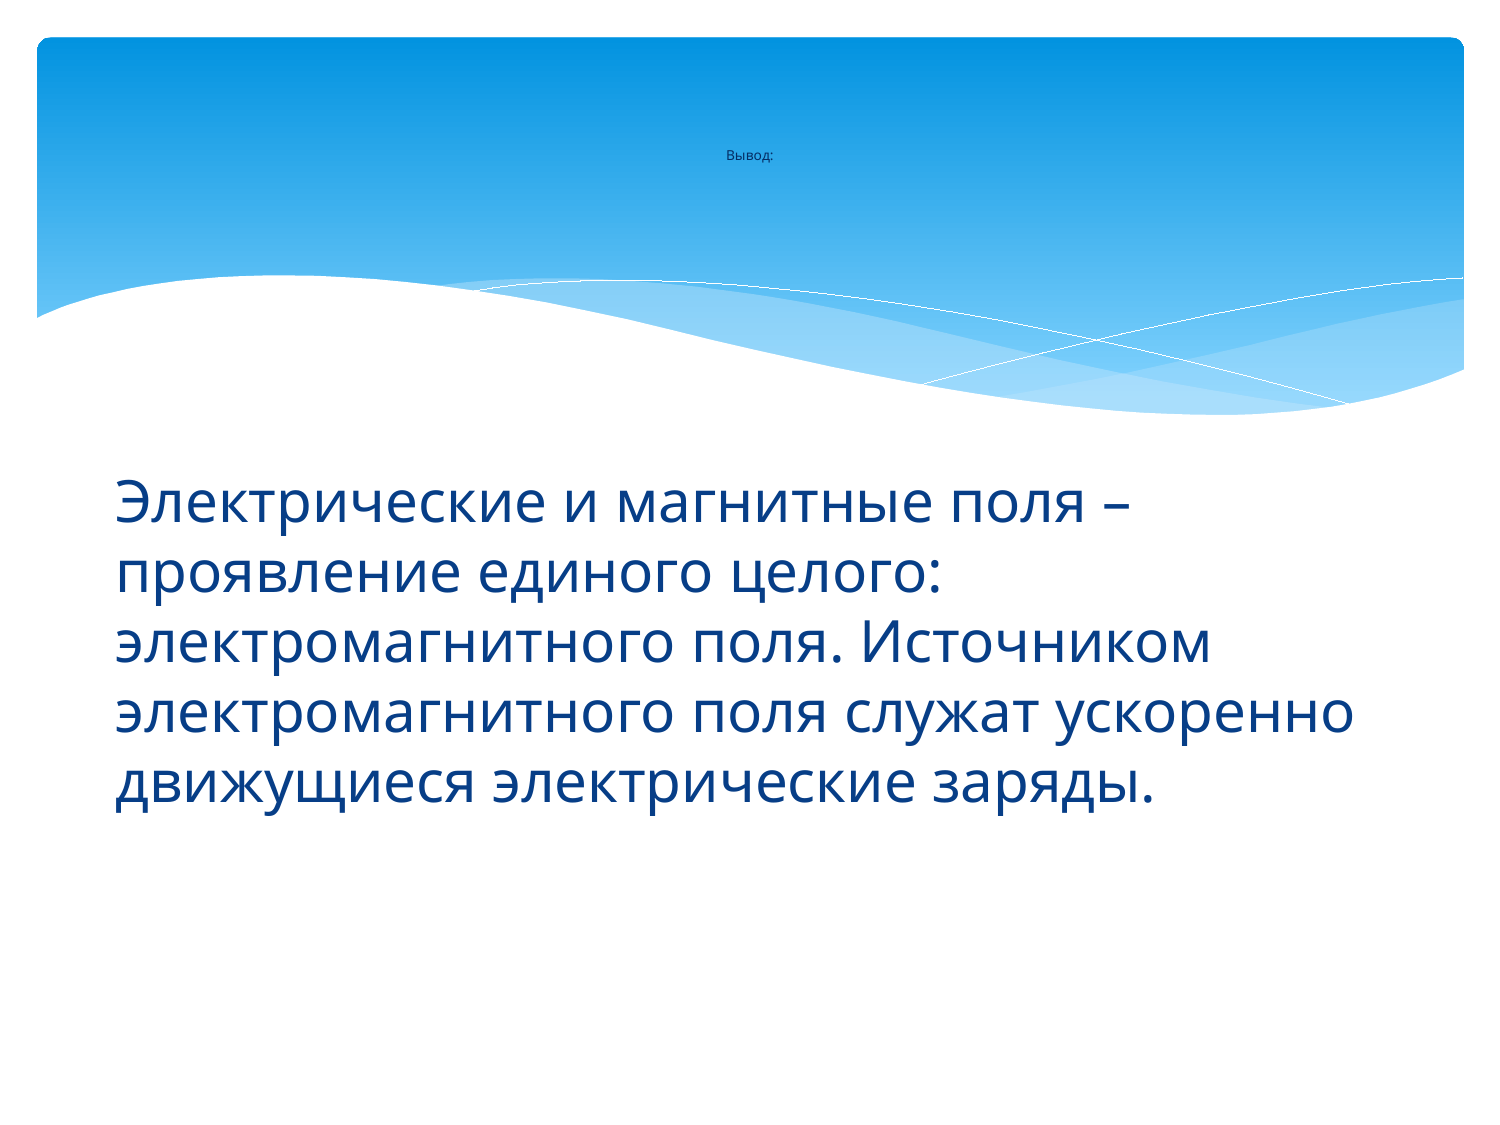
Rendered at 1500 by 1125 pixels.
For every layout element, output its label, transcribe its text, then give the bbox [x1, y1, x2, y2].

list Электрические и магнитные поля – проявление единого целого: электромагнитного поля. Источником электромагнитного поля служат ускоренно движущиеся электрические заряды. [100, 385, 1400, 1047]
title Вывод: [75, 55, 1425, 261]
